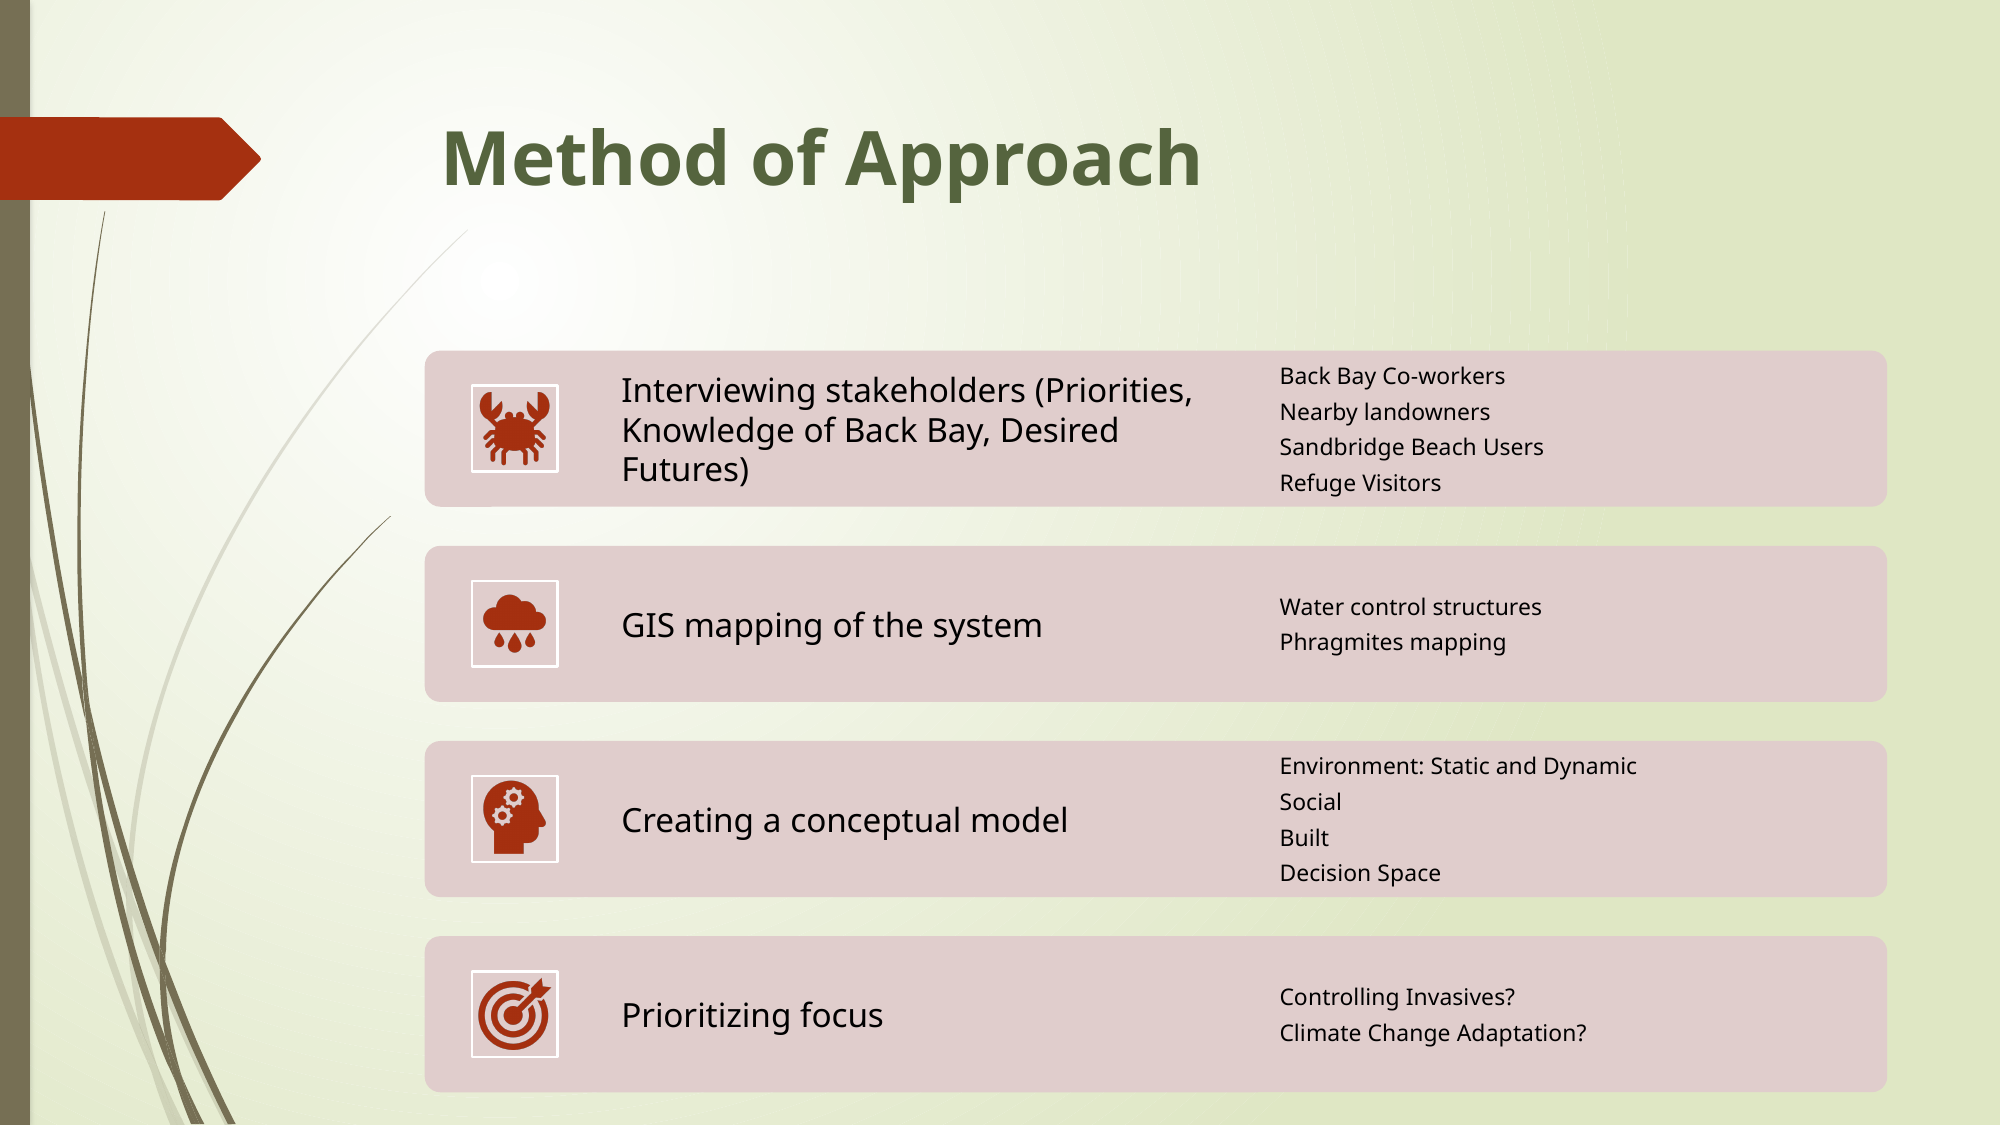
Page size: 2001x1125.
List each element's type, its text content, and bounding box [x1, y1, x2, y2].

title Method of Approach [425, 102, 1888, 313]
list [424, 349, 1888, 1094]
